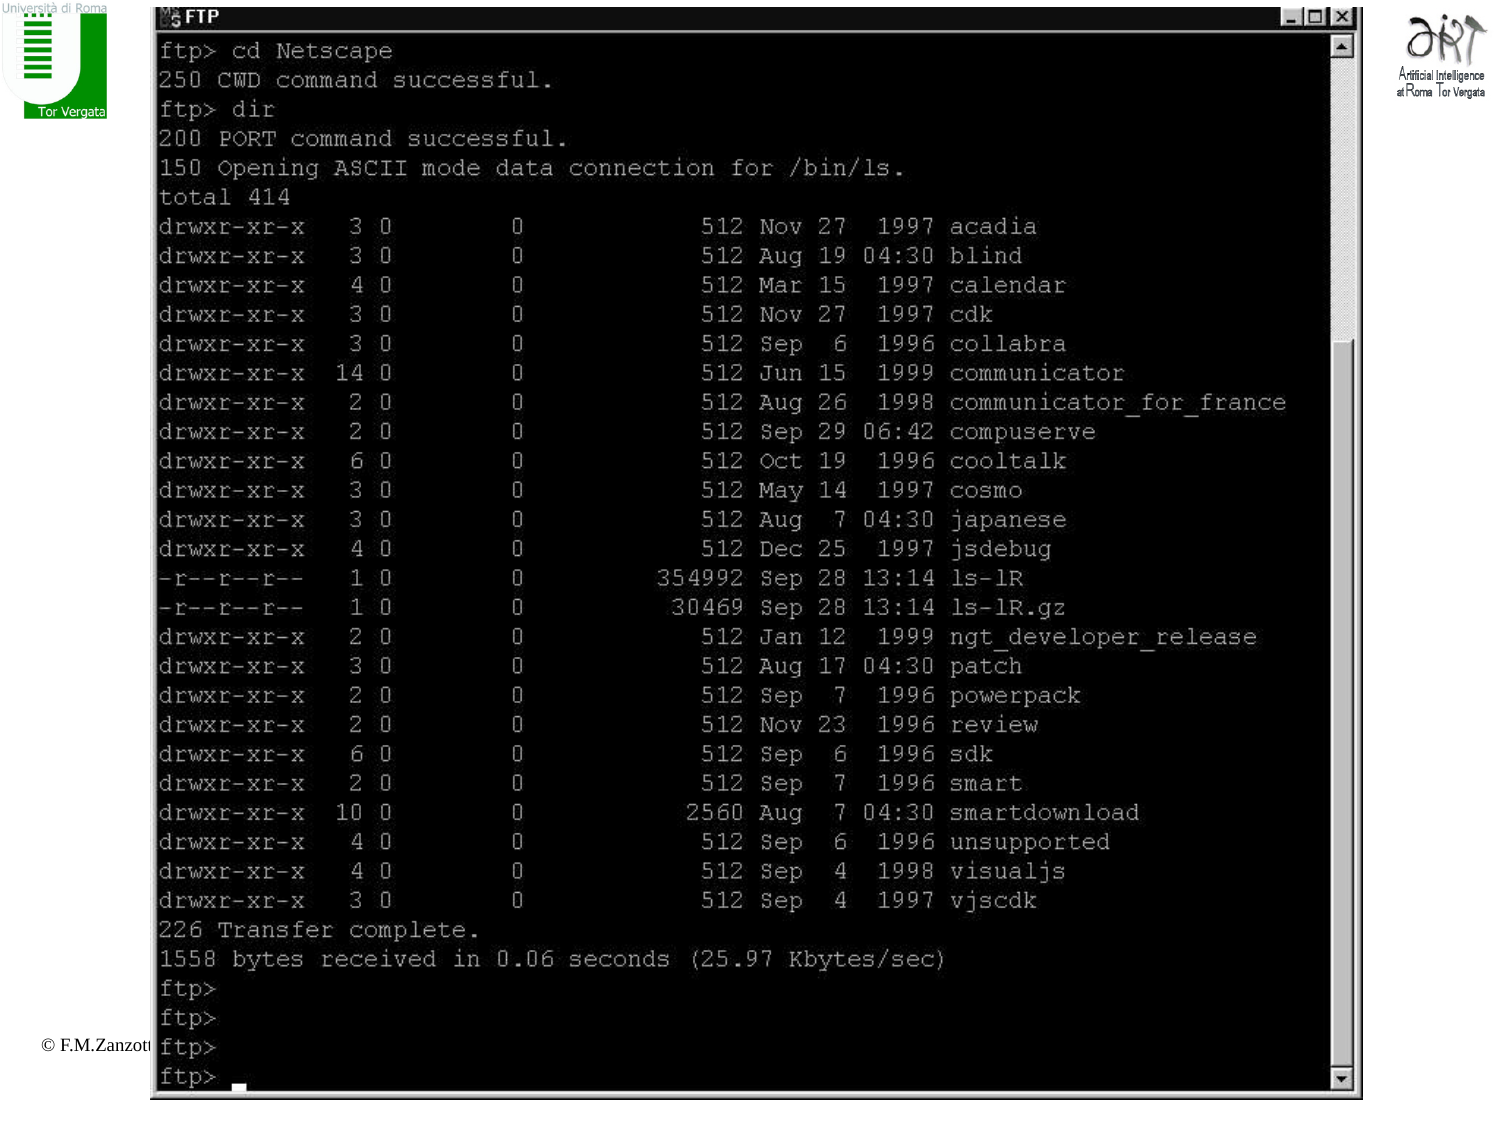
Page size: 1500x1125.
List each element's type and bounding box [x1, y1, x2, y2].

picture [1387, 8, 1495, 101]
picture [1, 1, 107, 119]
picture [149, 7, 1363, 1101]
